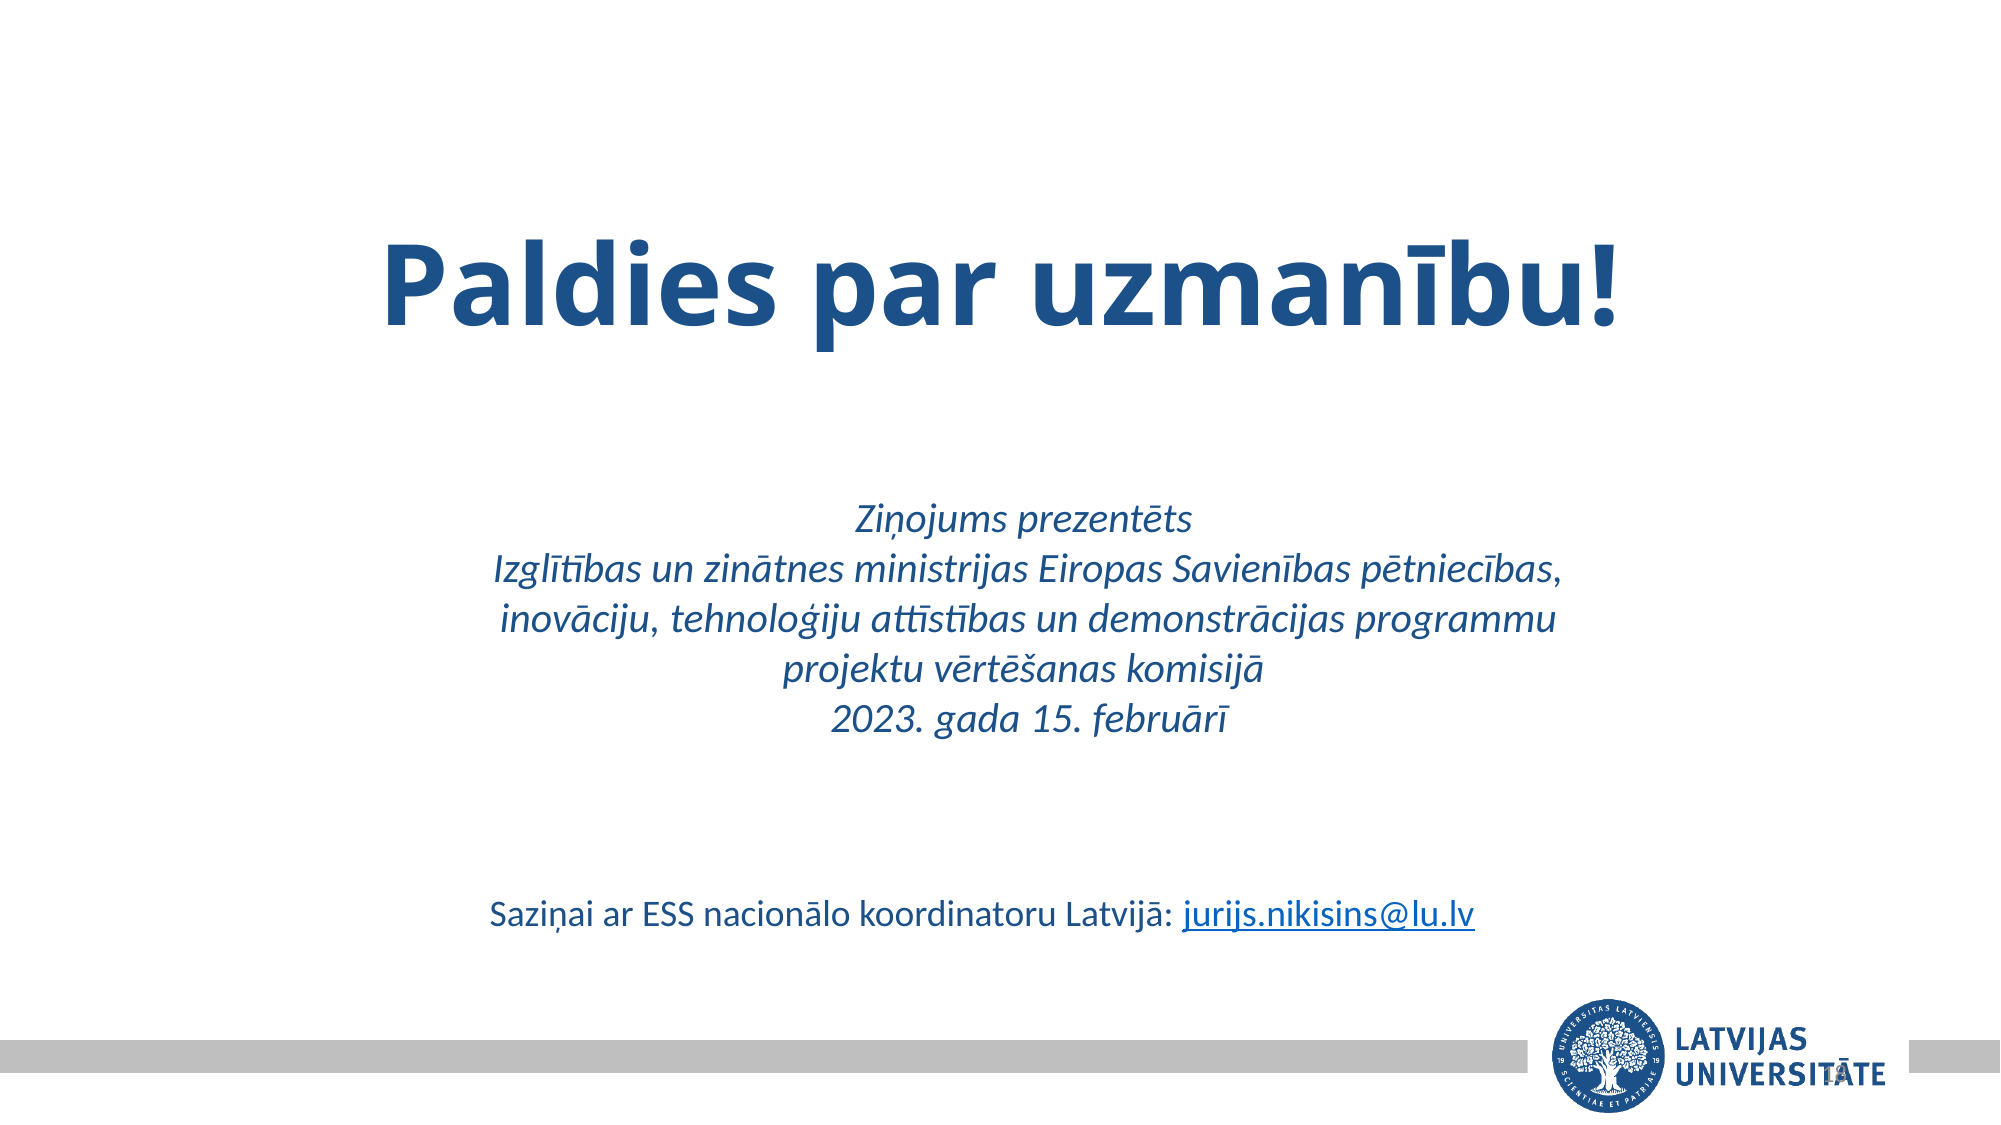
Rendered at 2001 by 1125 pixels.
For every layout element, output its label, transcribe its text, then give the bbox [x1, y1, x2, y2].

text_box Ziņojums prezentēts Izglītības un zinātnes ministrijas Eiropas Savienības pētniecības, inovāciju, tehnoloģiju attīstības un demonstrācijas programmu projektu vērtēšanas komisijā 2023. gada 15. februārī [447, 483, 1610, 794]
text_box Saziņai ar ESS nacionālo koordinatoru Latvijā: jurijs.nikisins@lu.lv [474, 881, 1525, 942]
title Paldies par uzmanību! [137, 180, 1863, 399]
slide_number 18 [1412, 1042, 1863, 1103]
picture [1552, 999, 1885, 1113]
